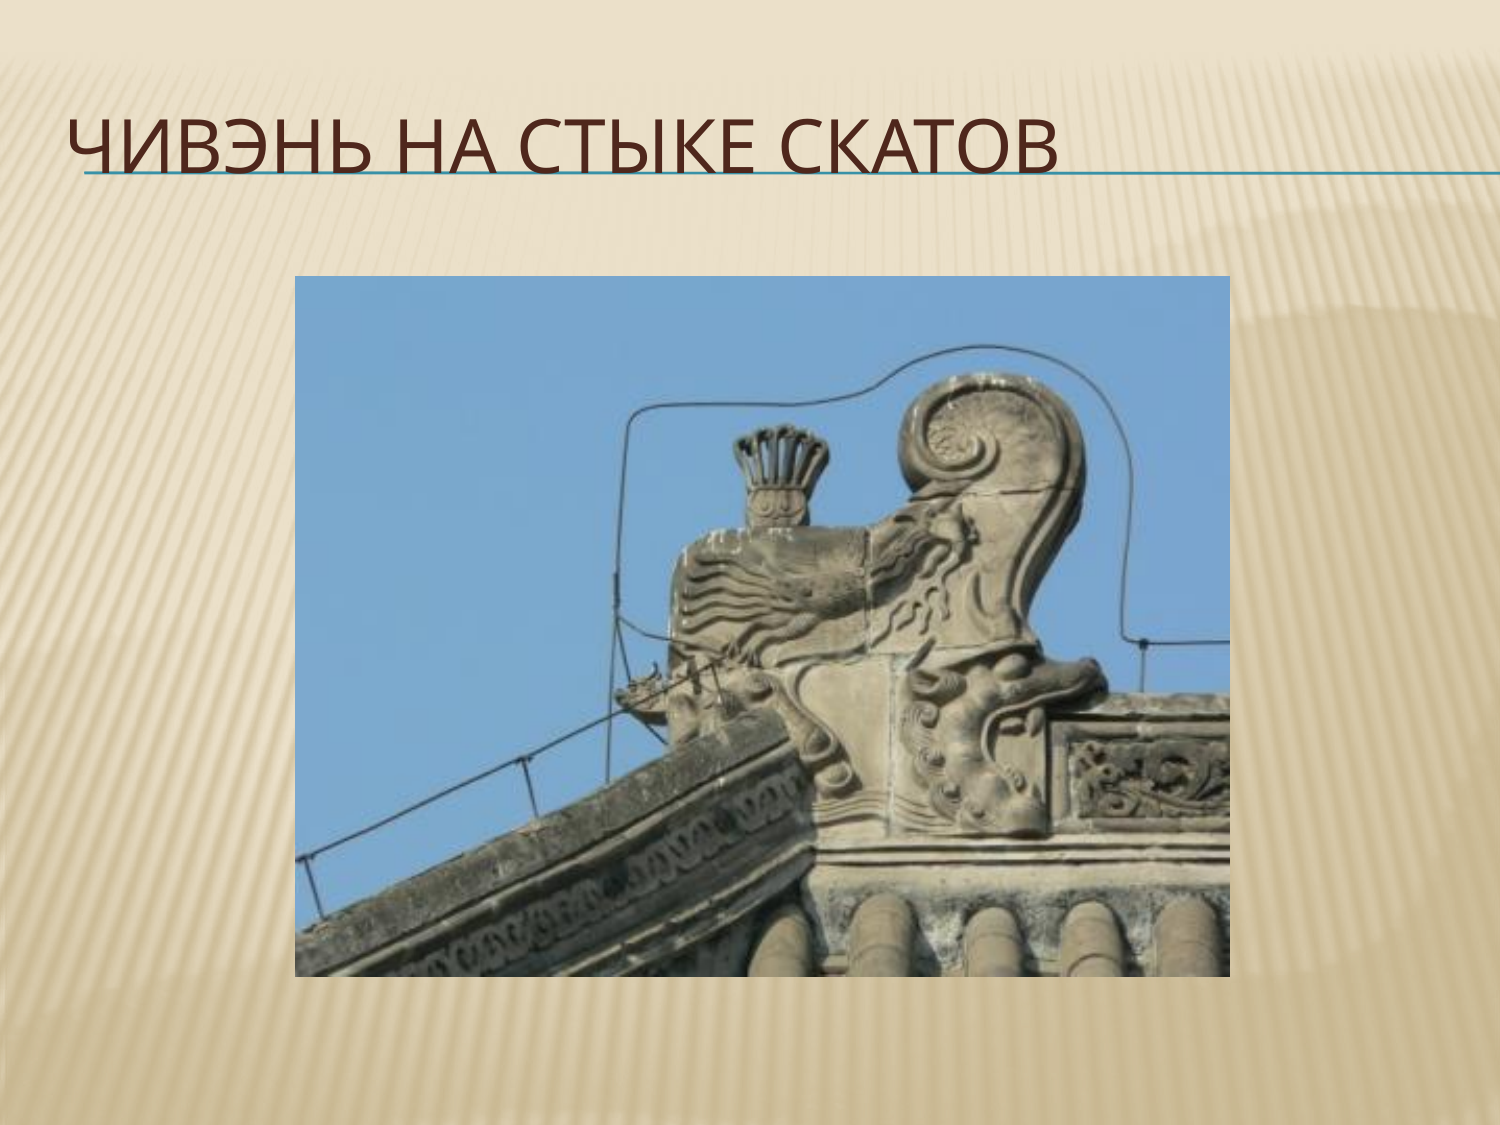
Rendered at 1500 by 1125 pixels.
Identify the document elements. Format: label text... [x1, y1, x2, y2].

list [295, 275, 1230, 977]
title Чивэнь на стыке скатов [50, 75, 1475, 213]
